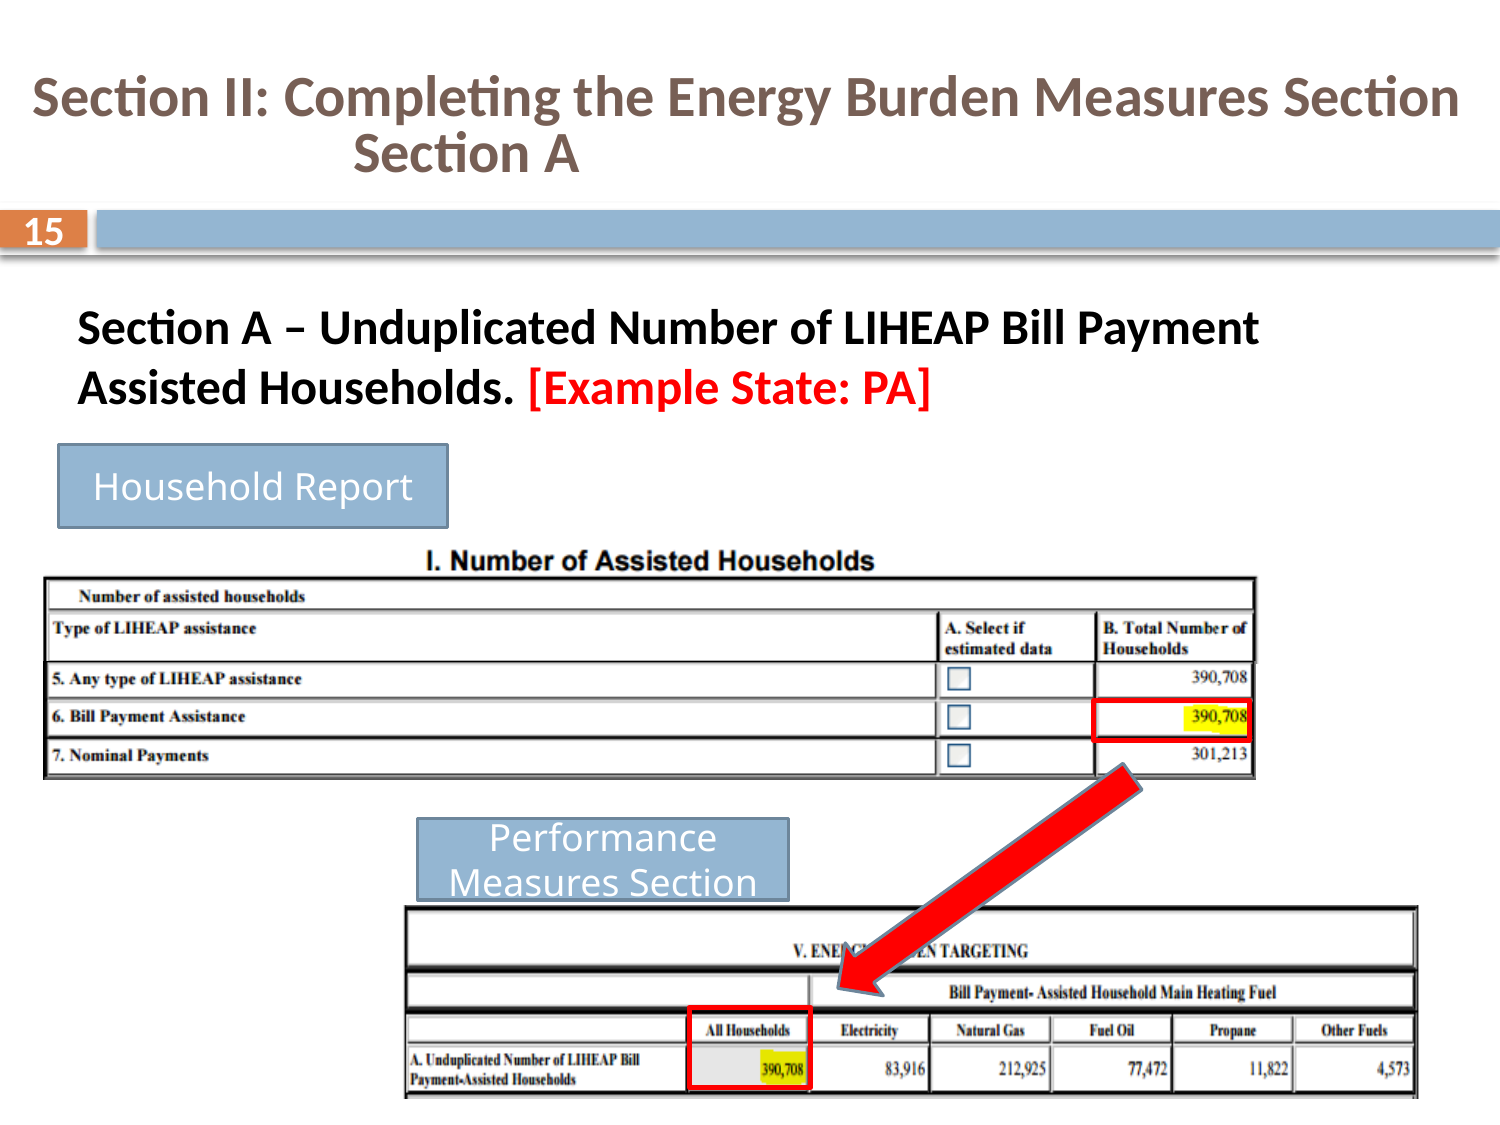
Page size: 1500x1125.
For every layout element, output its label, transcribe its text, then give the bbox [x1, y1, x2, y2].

text_box Performance Measures Section [416, 817, 790, 902]
list Section A – Unduplicated Number of LIHEAP Bill Payment Assisted Households. [Example State: PA] [62, 287, 1450, 1099]
picture [42, 528, 1262, 781]
picture [399, 905, 1426, 1099]
title Section II: Completing the Energy Burden Measures Section Section A [0, 46, 1500, 209]
slide_number 15 [0, 208, 88, 249]
text_box [924, 790, 1144, 904]
text_box Household Report [57, 443, 449, 527]
